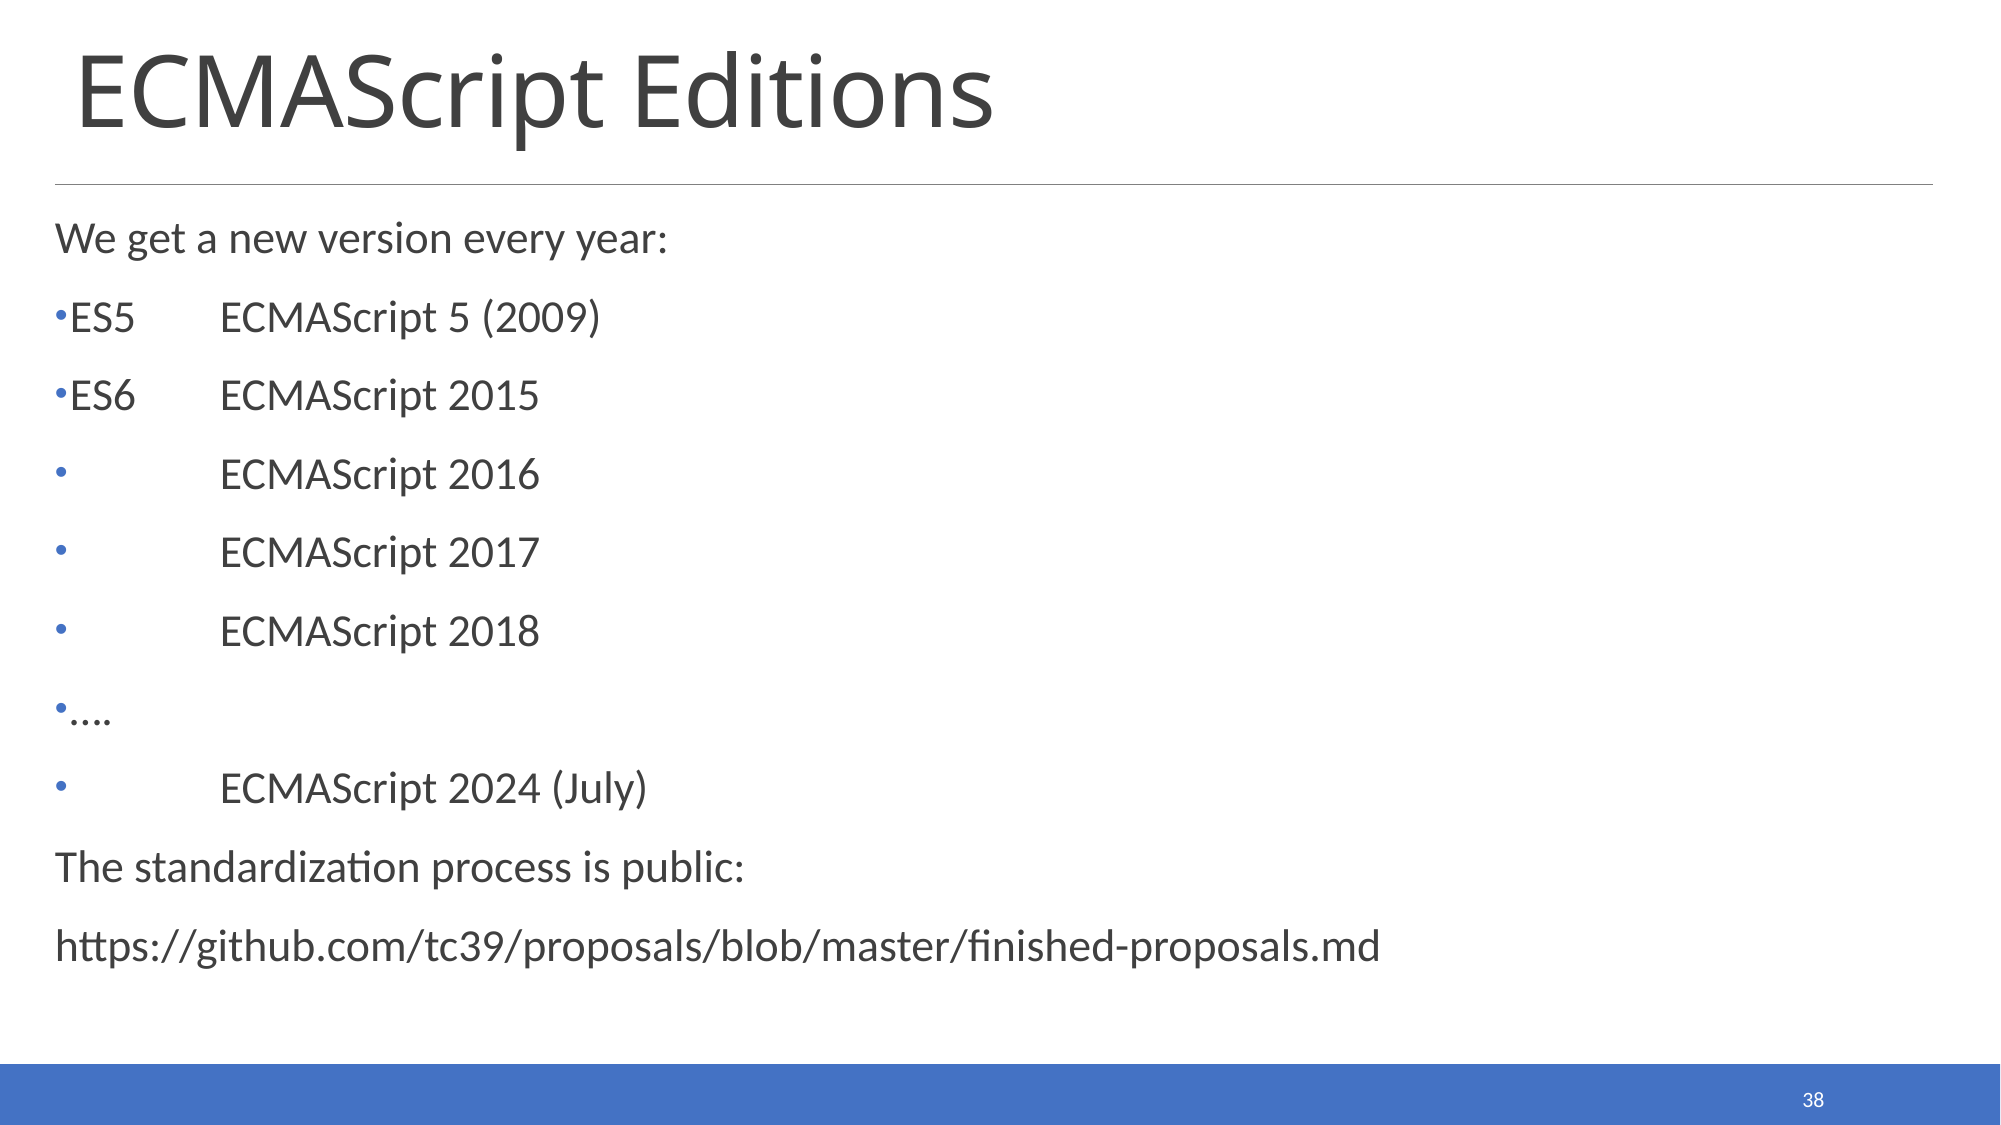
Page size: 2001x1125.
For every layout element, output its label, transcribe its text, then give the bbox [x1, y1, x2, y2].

list We get a new version every year: ES5 ECMAScript 5 (2009) ES6 ECMAScript 2015 ECMAScript 2016 ECMAScript 2017 ECMAScript 2018 …. ECMAScript 2024 (July) The standardization process is public: https://github.com/tc39/proposals/blob/master/finished-proposals.md [55, 208, 1934, 1035]
slide_number 38 [1624, 1077, 1840, 1120]
title ECMAScript Editions [59, 29, 1938, 156]
